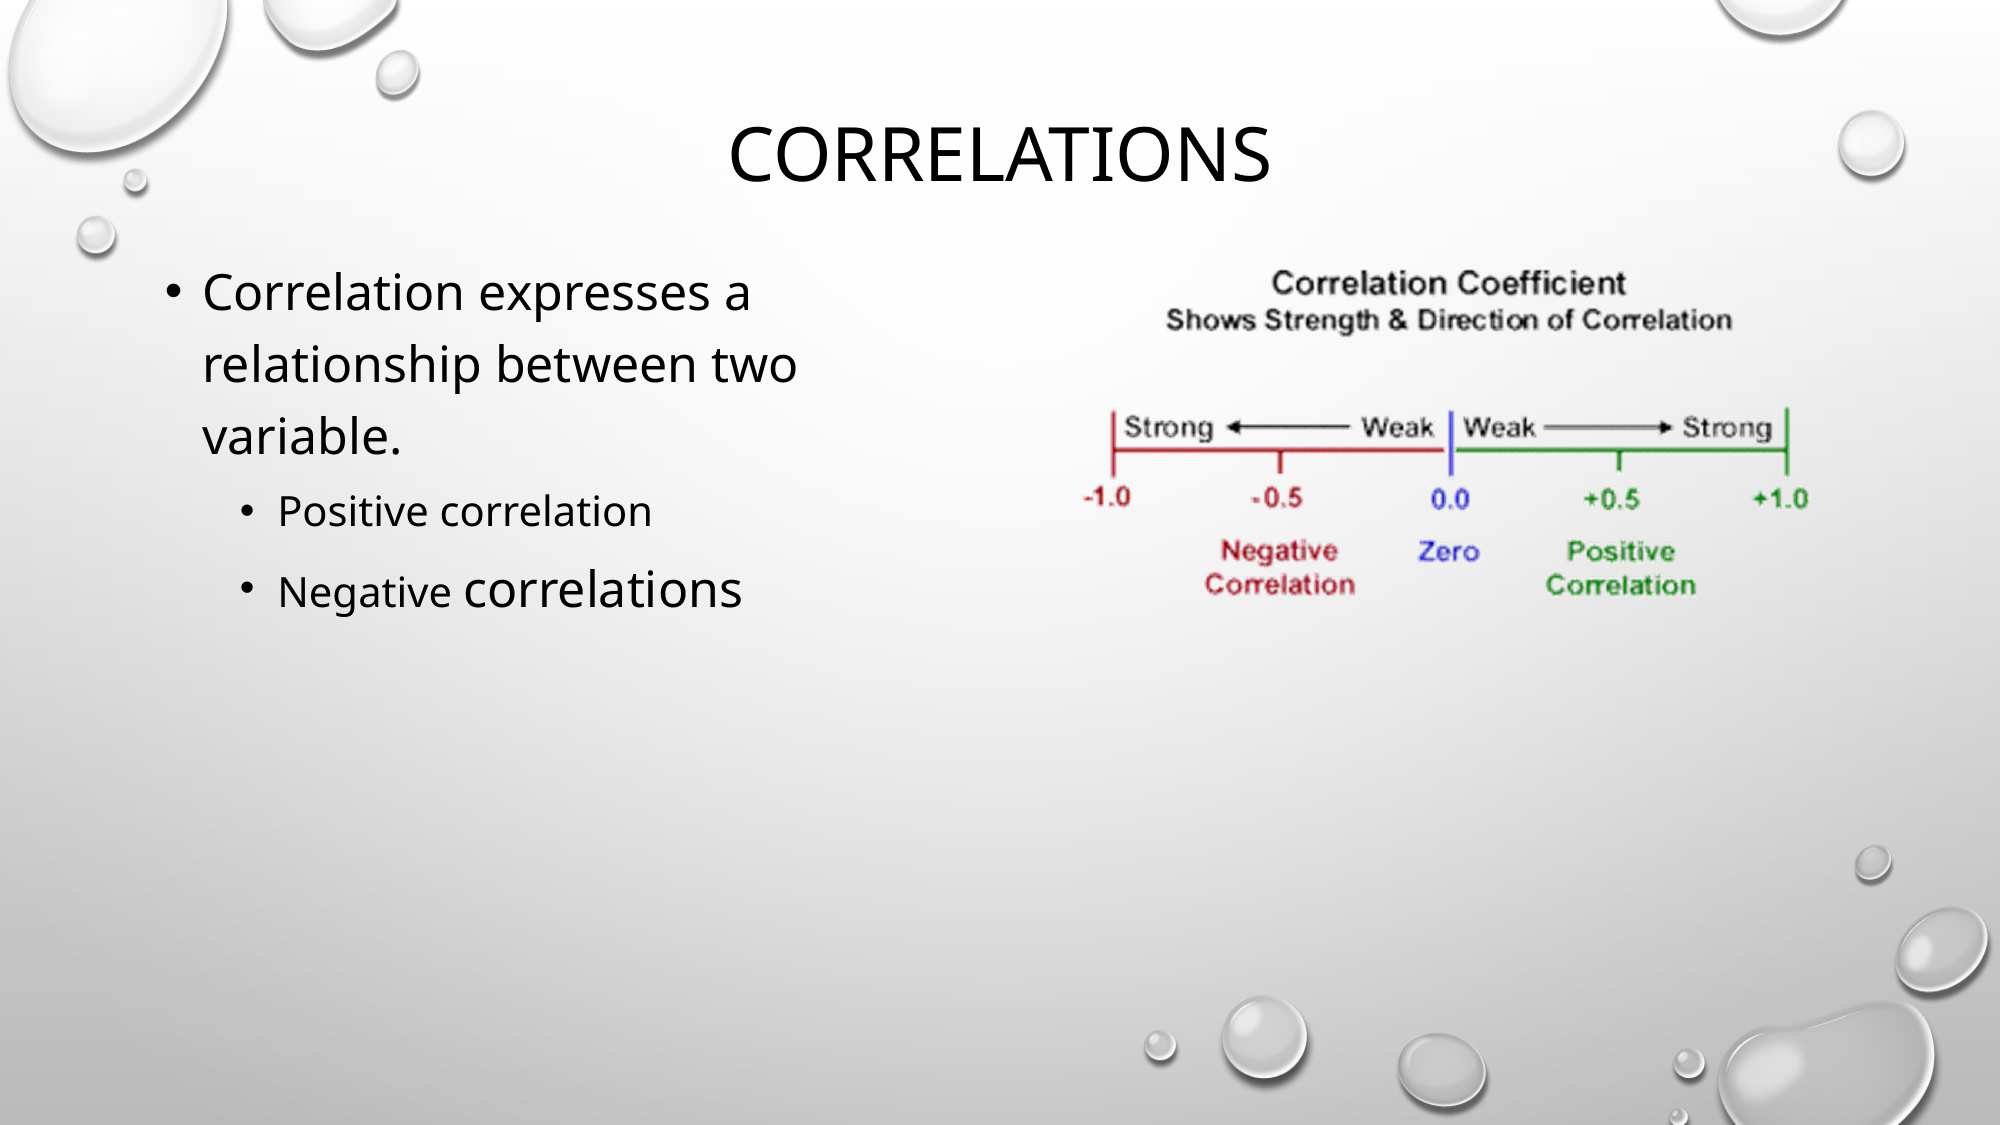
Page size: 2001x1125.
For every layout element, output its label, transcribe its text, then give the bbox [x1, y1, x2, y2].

list Correlation expresses a relationship between two variable. Positive correlation Negative correlations [149, 241, 988, 1033]
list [1073, 240, 1817, 617]
title Correlations [149, 101, 1851, 214]
picture [0, 0, 2000, 1125]
